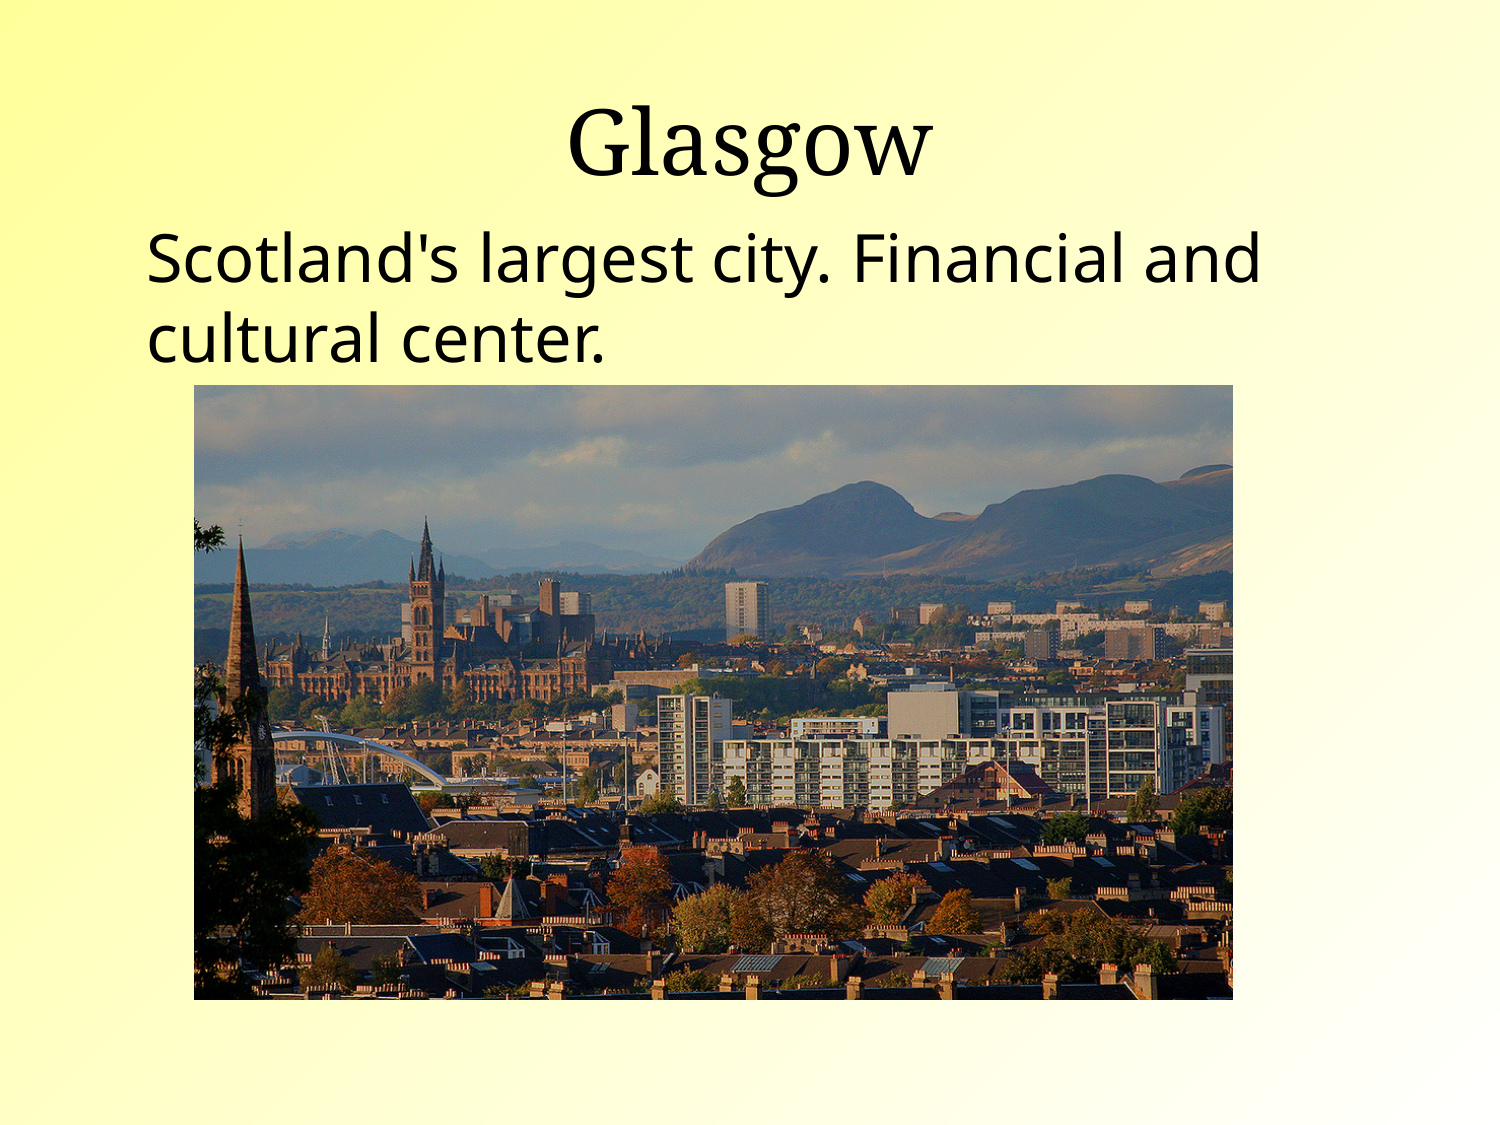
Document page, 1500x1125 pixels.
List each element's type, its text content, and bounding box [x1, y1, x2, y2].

list Scotland's largest city. Financial and cultural center. [75, 208, 1425, 1005]
title Glasgow [75, 45, 1425, 208]
picture [194, 385, 1233, 1000]
